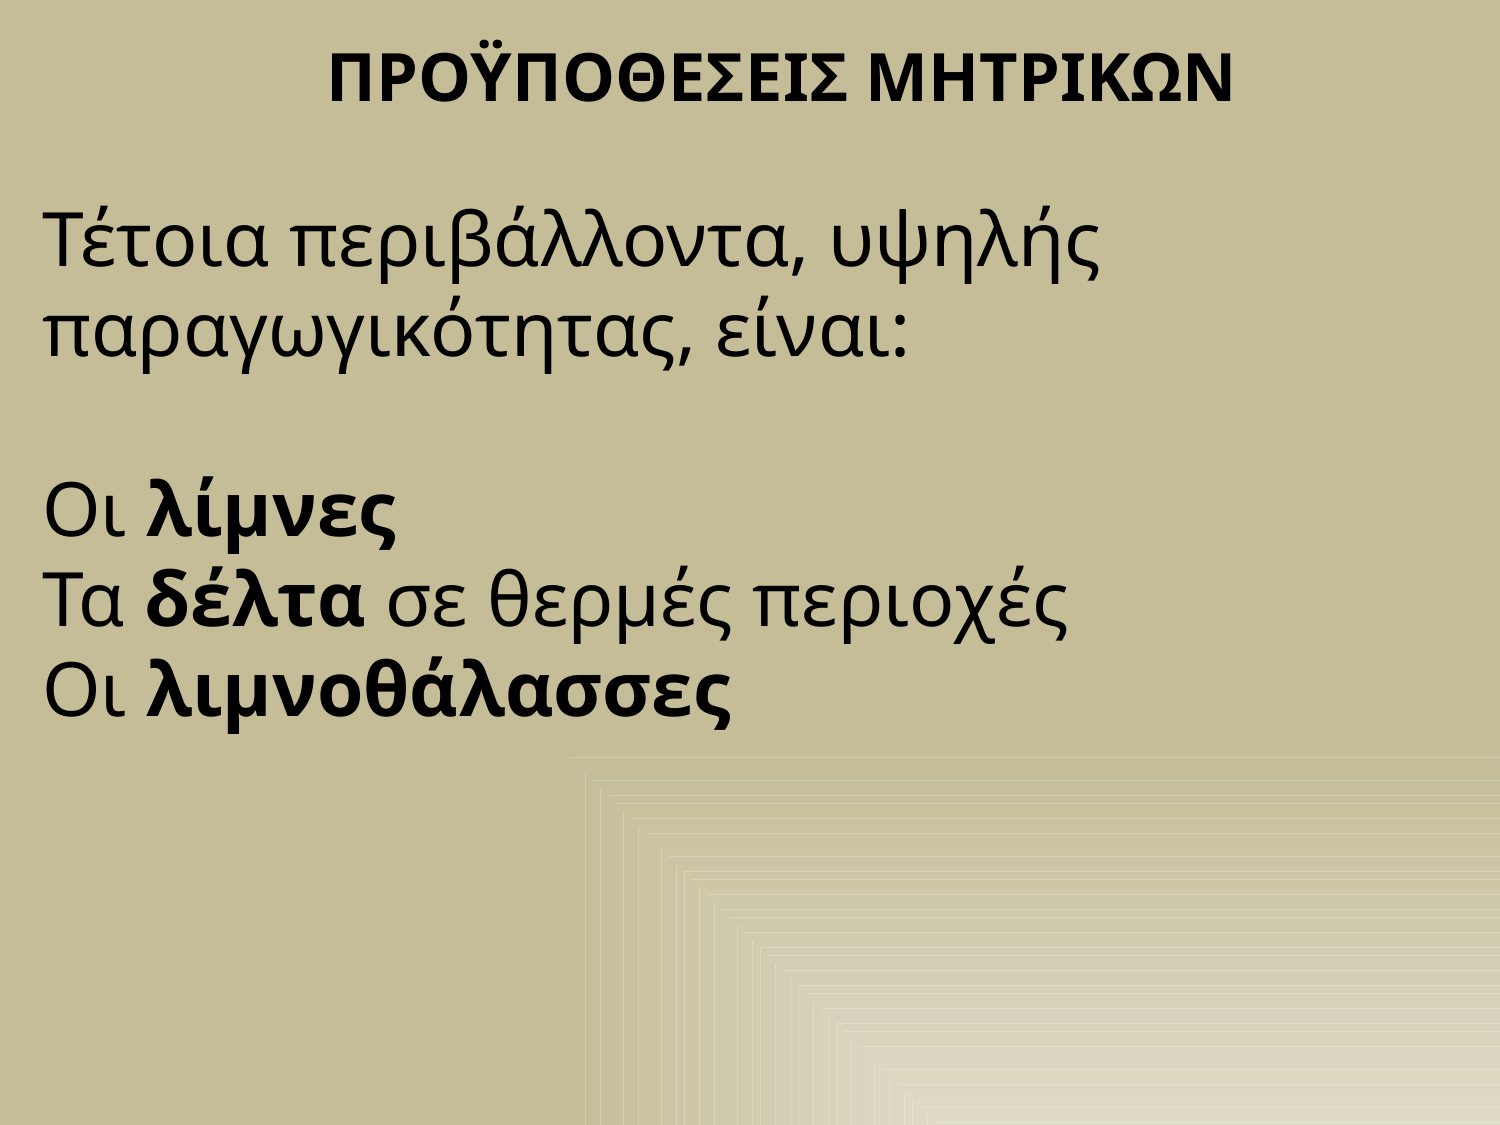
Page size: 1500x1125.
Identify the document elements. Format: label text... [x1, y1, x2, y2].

text_box ΠΡΟΫΠΟΘΕΣΕΙΣ ΜΗΤΡΙΚΩΝ [147, 26, 1342, 122]
text_box Τέτοια περιβάλλοντα, υψηλής παραγωγικότητας, είναι: Οι λίμνες Τα δέλτα σε θερμές περιοχές Οι λιμνοθάλασσες [27, 184, 1445, 740]
